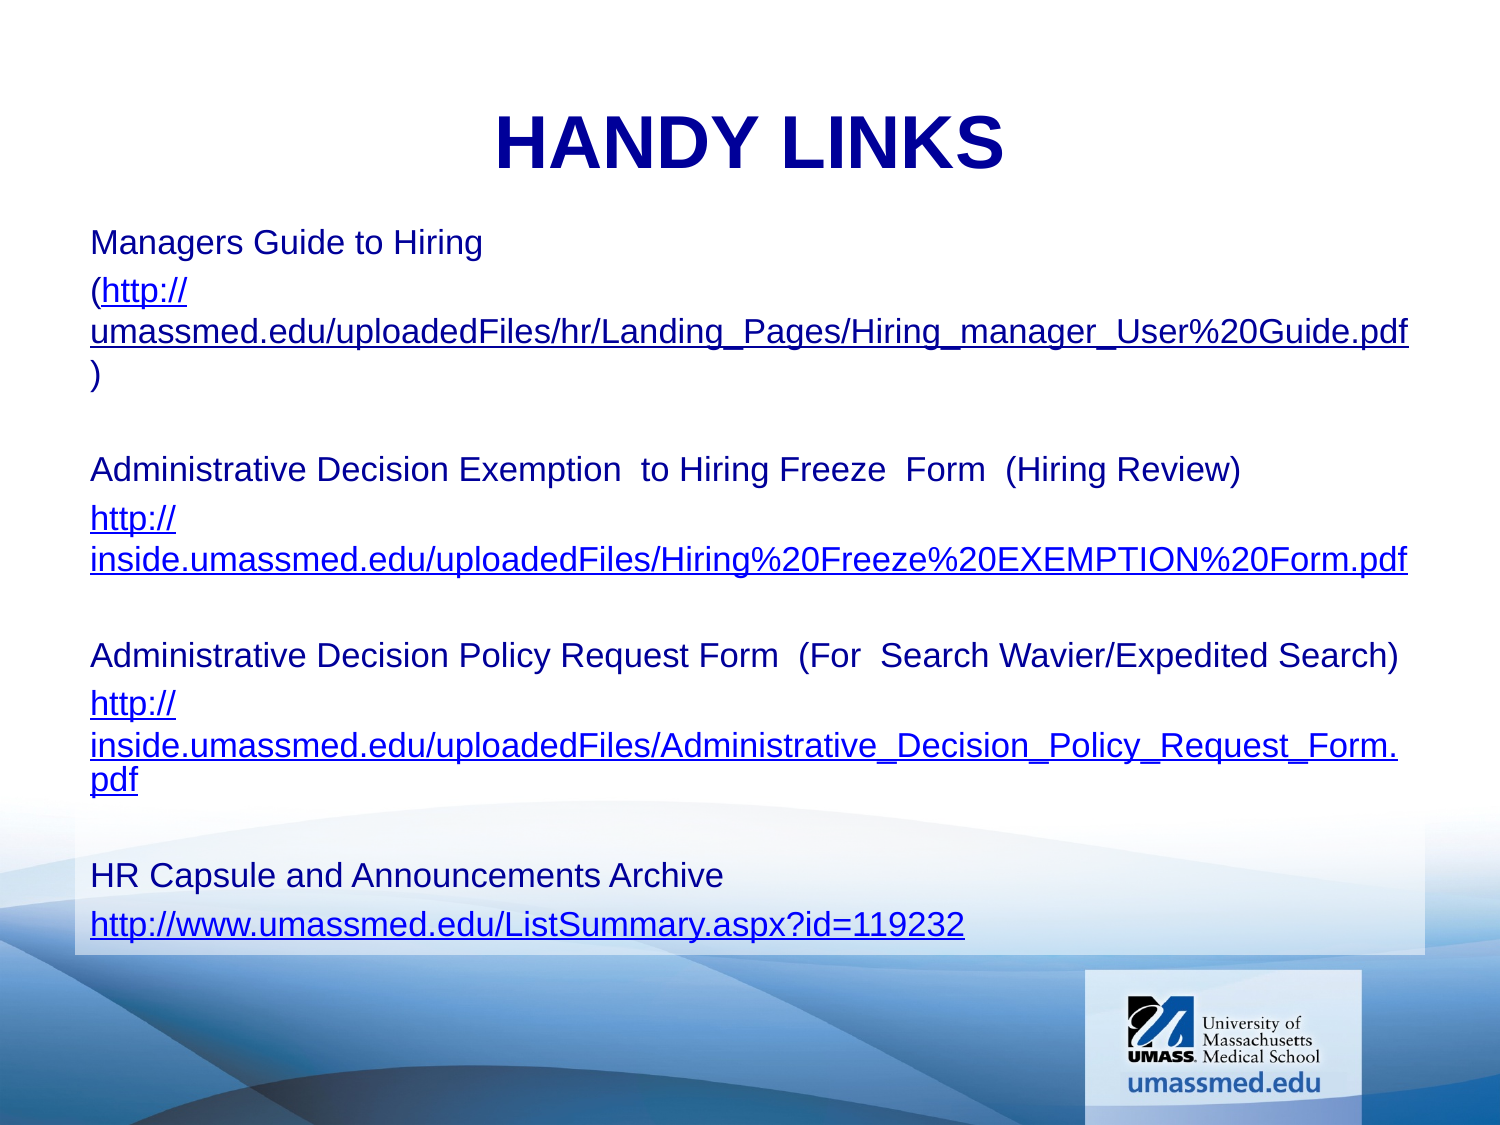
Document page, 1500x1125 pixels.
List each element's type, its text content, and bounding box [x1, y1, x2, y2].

picture [0, 0, 1500, 1125]
title Handy Links [75, 45, 1425, 212]
list Managers Guide to Hiring (http://umassmed.edu/uploadedFiles/hr/Landing_Pages/Hiring_manager_User%20Guide.pdf) Administrative Decision Exemption to Hiring Freeze Form (Hiring Review) http://inside.umassmed.edu/uploadedFiles/Hiring%20Freeze%20EXEMPTION%20Form.pdf Administrative Decision Policy Request Form (For Search Wavier/Expedited Search) http://inside.umassmed.edu/uploadedFiles/Administrative_Decision_Policy_Request_Form.pdf HR Capsule and Announcements Archive http://www.umassmed.edu/ListSummary.aspx?id=119232 [75, 212, 1425, 955]
